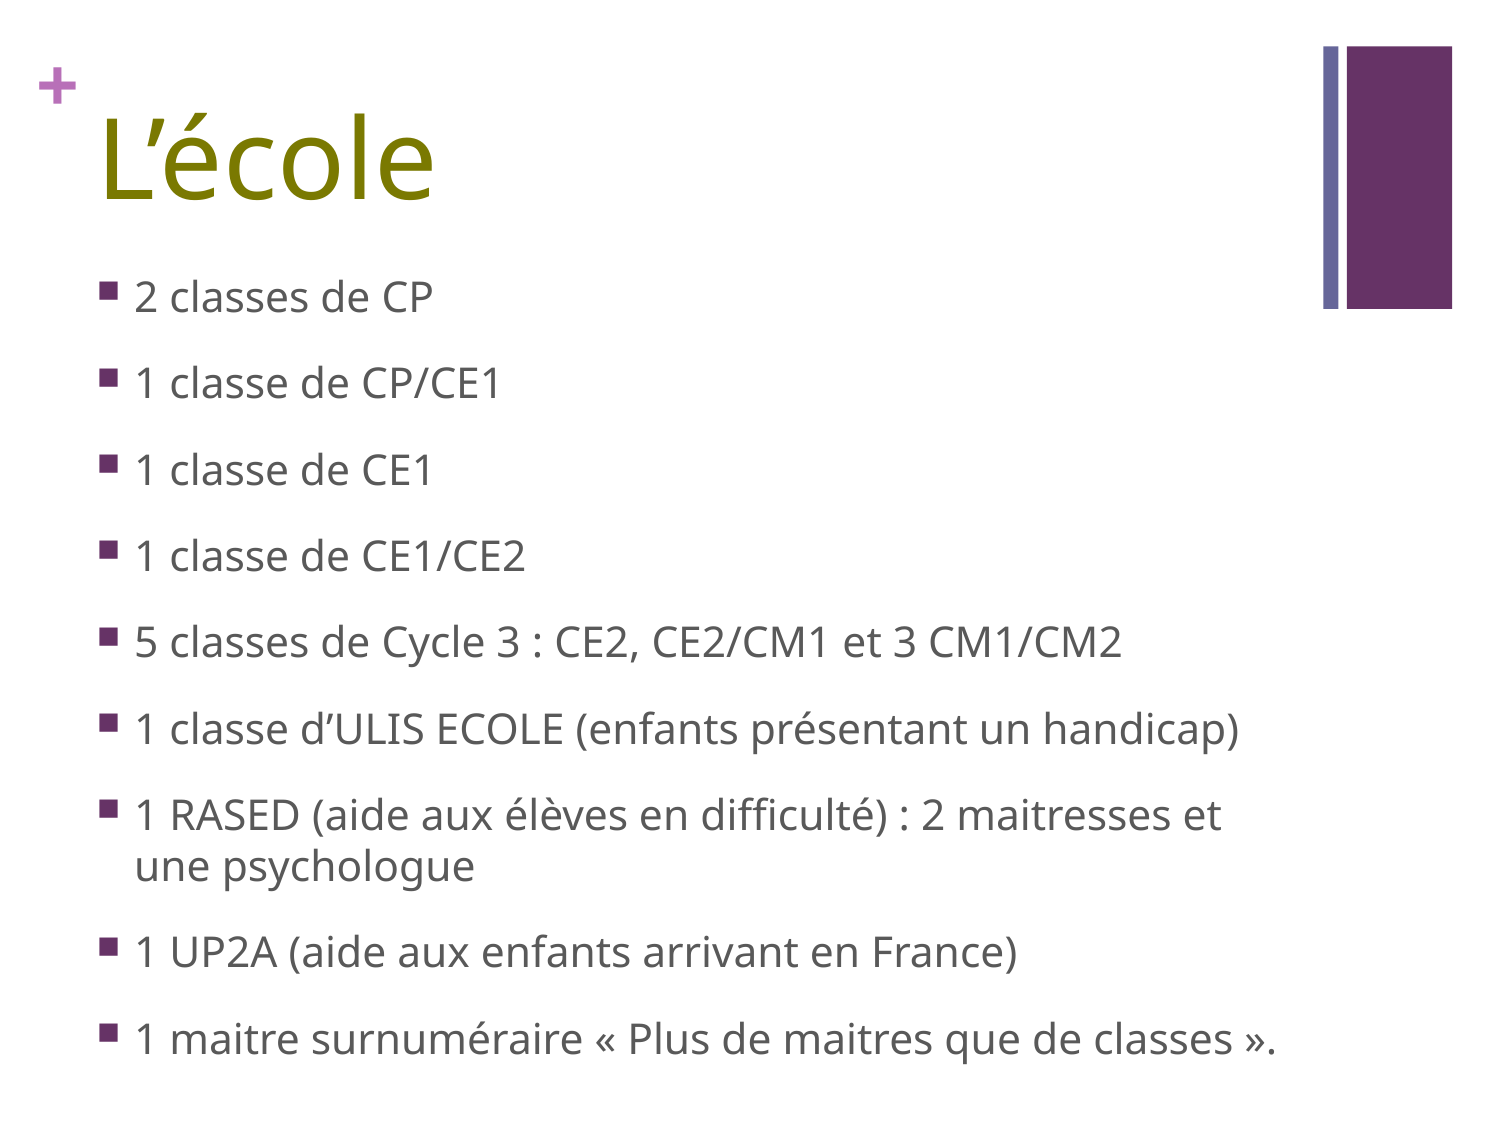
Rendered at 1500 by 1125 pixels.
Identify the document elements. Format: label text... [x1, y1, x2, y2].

title L’école [81, 79, 1322, 262]
list 2 classes de CP 1 classe de CP/CE1 1 classe de CE1 1 classe de CE1/CE2 5 classes de Cycle 3 : CE2, CE2/CM1 et 3 CM1/CM2 1 classe d’ULIS ECOLE (enfants présentant un handicap) 1 RASED (aide aux élèves en difficulté) : 2 maitresses et une psychologue 1 UP2A (aide aux enfants arrivant en France) 1 maitre surnuméraire « Plus de maitres que de classes ». [81, 262, 1322, 1073]
